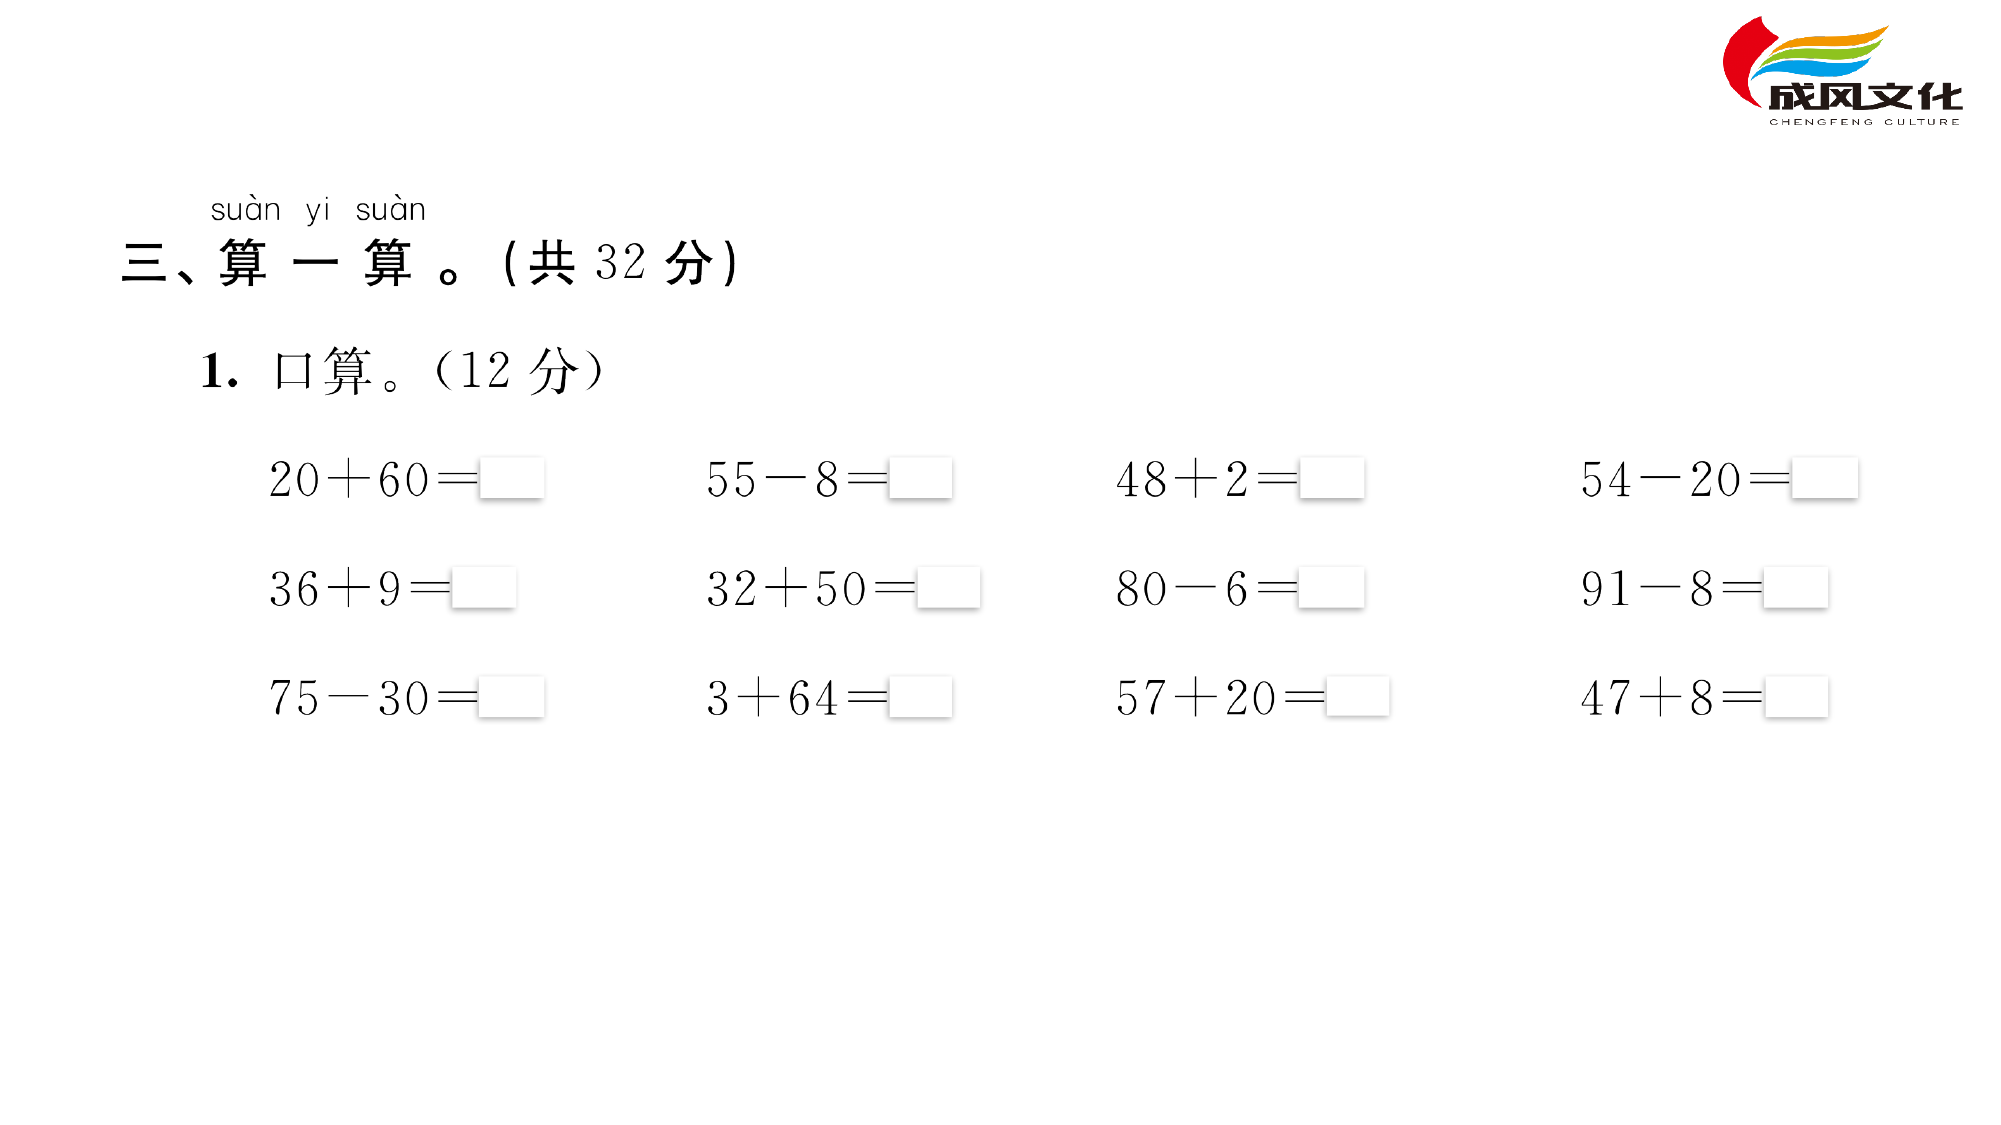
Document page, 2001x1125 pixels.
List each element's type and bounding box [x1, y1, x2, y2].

picture [117, 176, 2000, 746]
picture [1708, 0, 1986, 136]
